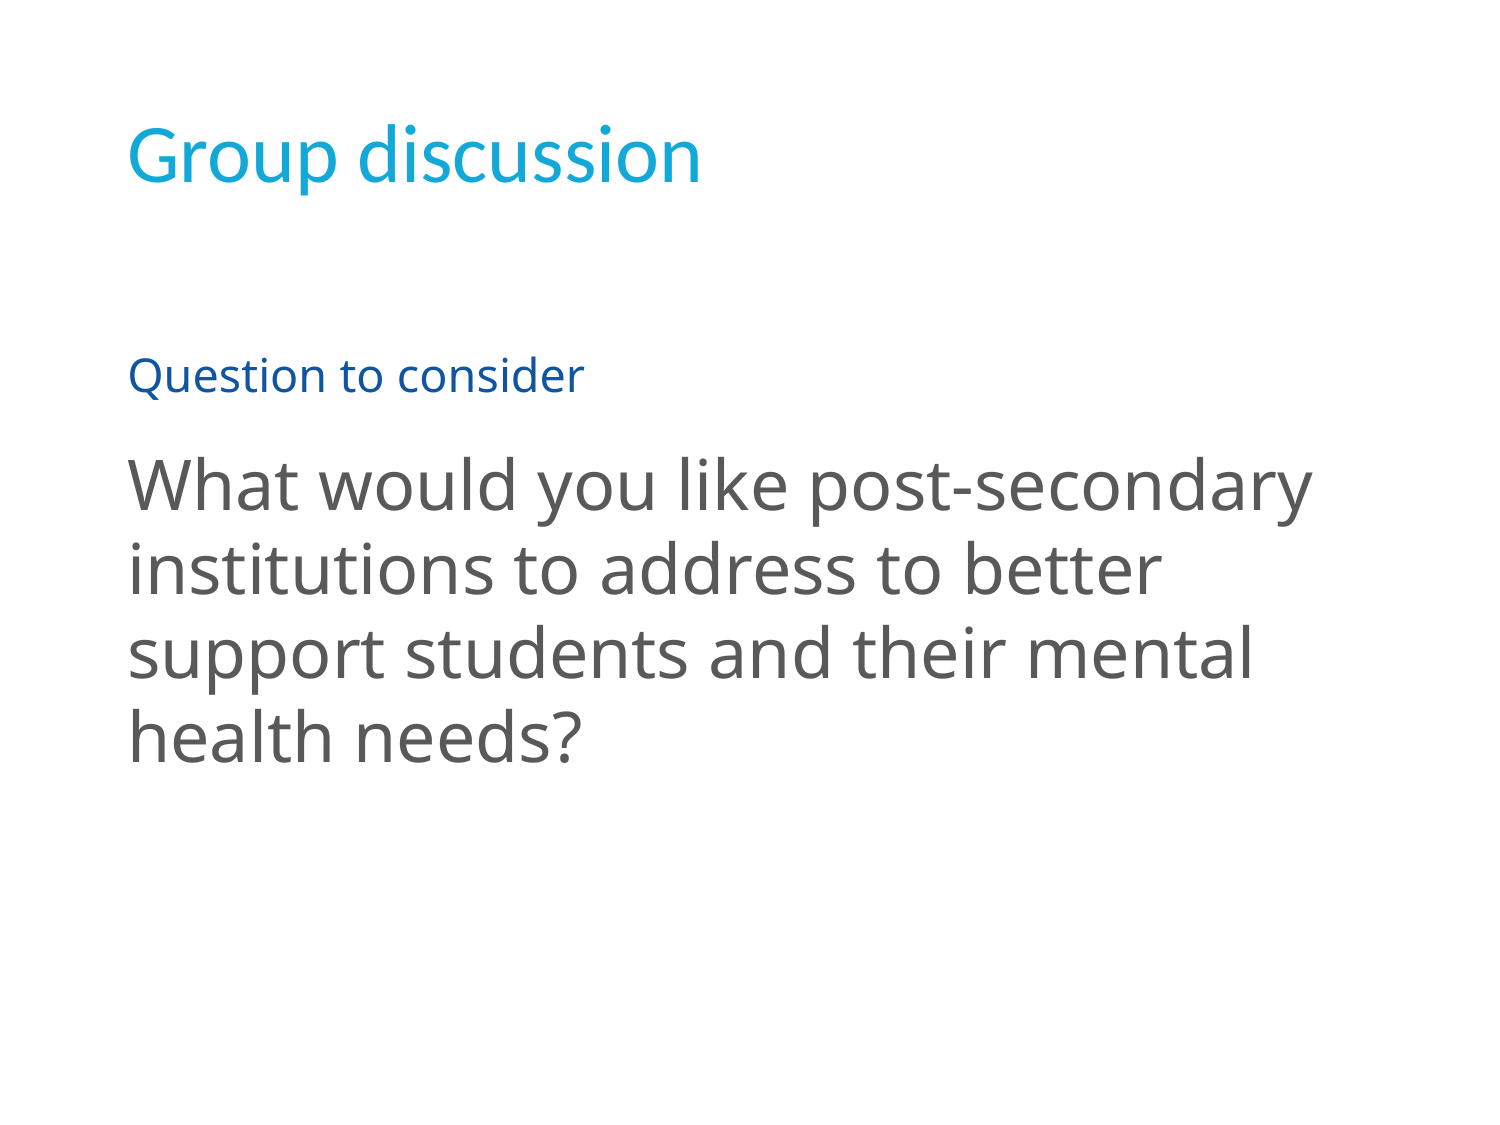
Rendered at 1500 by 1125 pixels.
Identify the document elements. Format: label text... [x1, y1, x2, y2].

title Group discussion [112, 91, 1403, 210]
list Question to consider What would you like post-secondary institutions to address to better support students and their mental health needs? [112, 338, 1403, 787]
